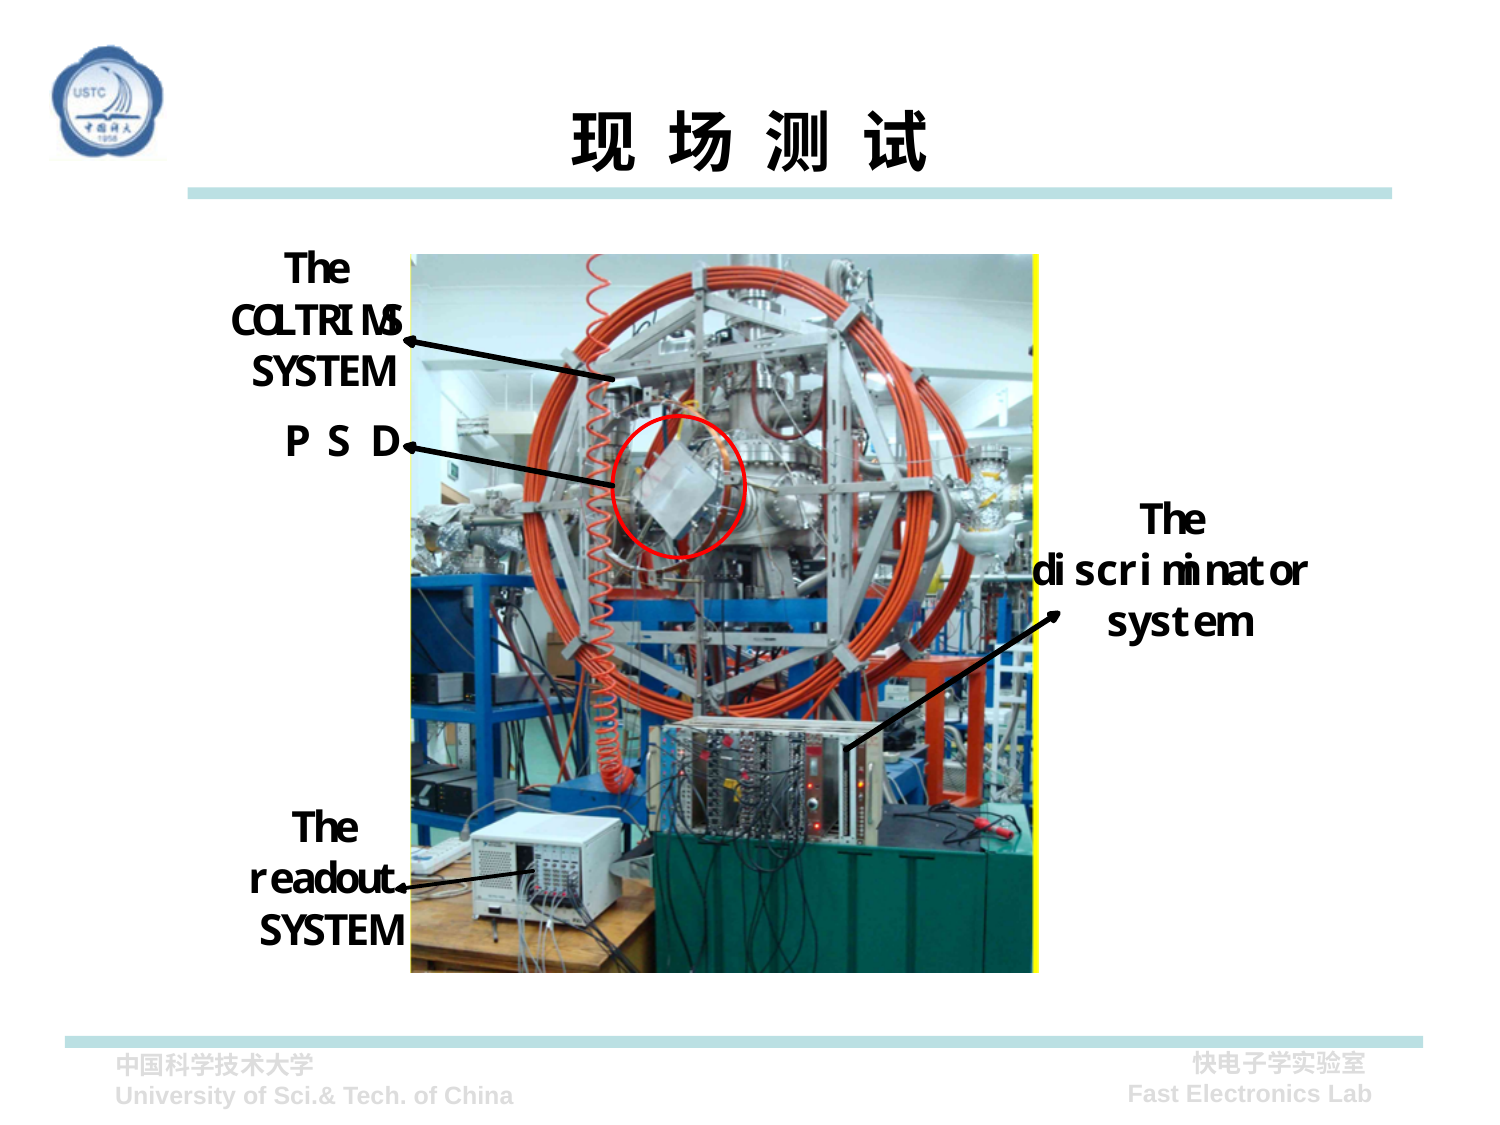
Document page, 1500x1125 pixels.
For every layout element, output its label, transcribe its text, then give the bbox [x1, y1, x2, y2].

picture [49, 42, 167, 161]
title 现 场 测 试 [75, 92, 1425, 220]
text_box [206, 243, 1329, 976]
